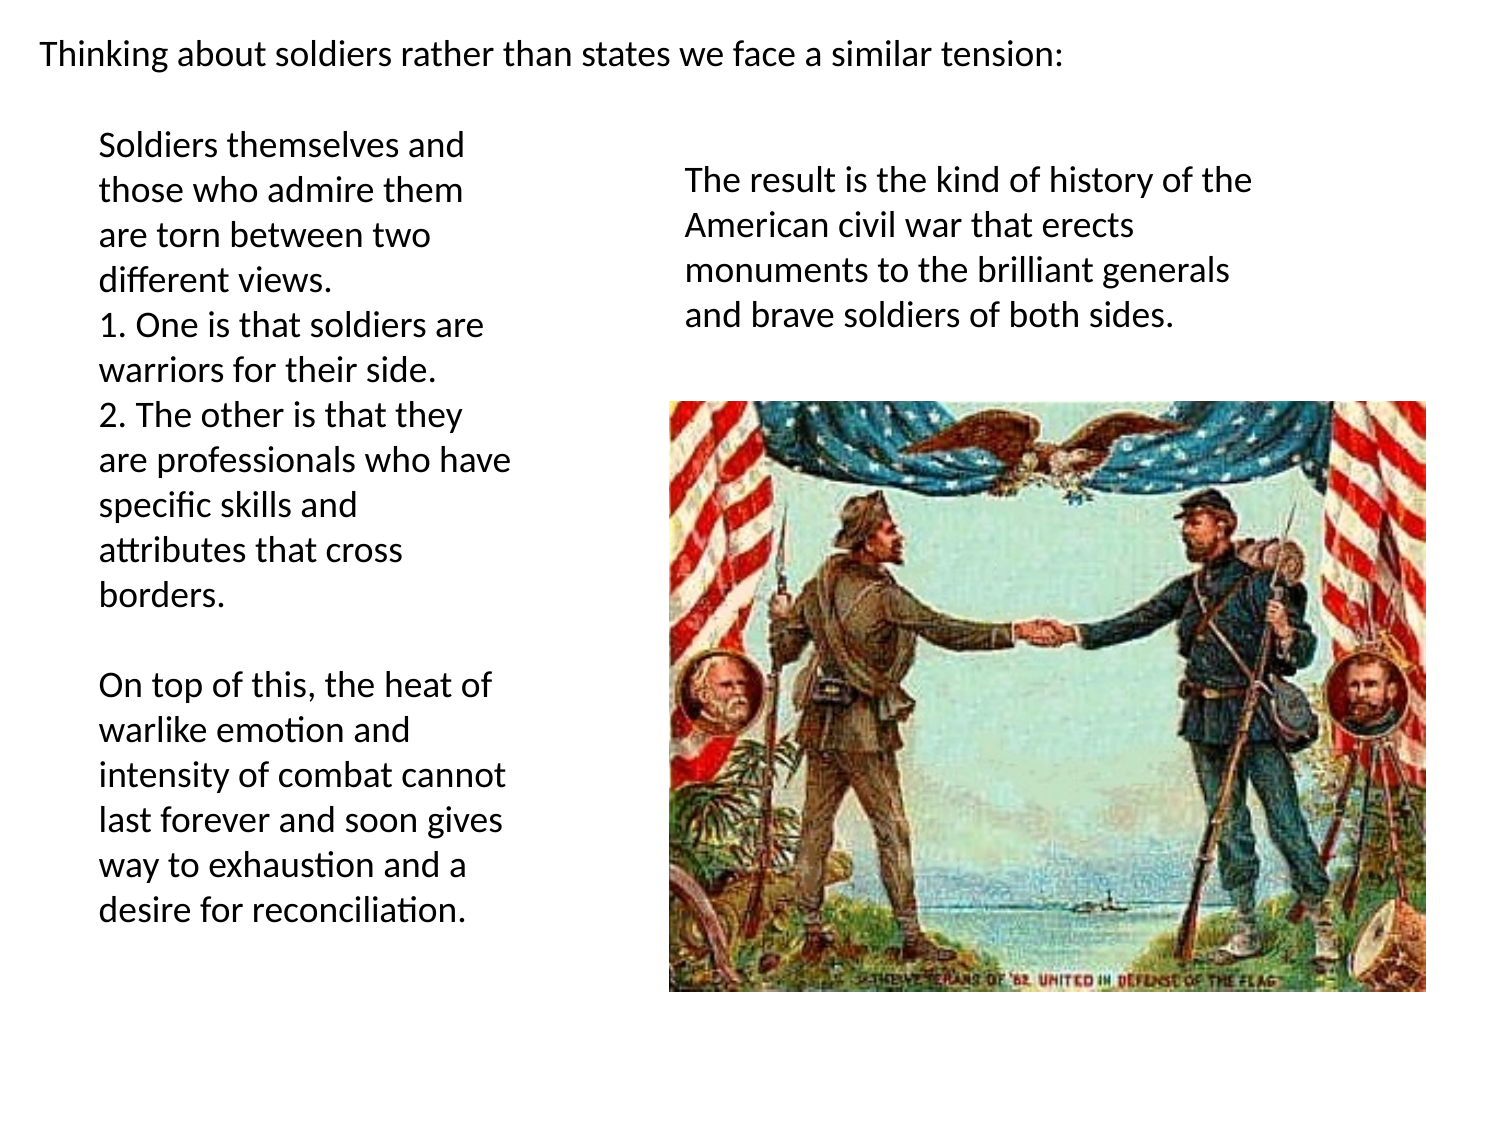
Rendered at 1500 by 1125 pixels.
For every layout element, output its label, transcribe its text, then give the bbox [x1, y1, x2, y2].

text_box Thinking about soldiers rather than states we face a similar tension: [24, 21, 1339, 82]
picture [669, 401, 1426, 992]
text_box Soldiers themselves and those who admire them are torn between two different views. 1. One is that soldiers are warriors for their side. 2. The other is that they are professionals who have specific skills and attributes that cross borders. On top of this, the heat of warlike emotion and intensity of combat cannot last forever and soon gives way to exhaustion and a desire for reconciliation. [83, 112, 529, 983]
text_box The result is the kind of history of the American civil war that erects monuments to the brilliant generals and brave soldiers of both sides. [669, 147, 1281, 342]
